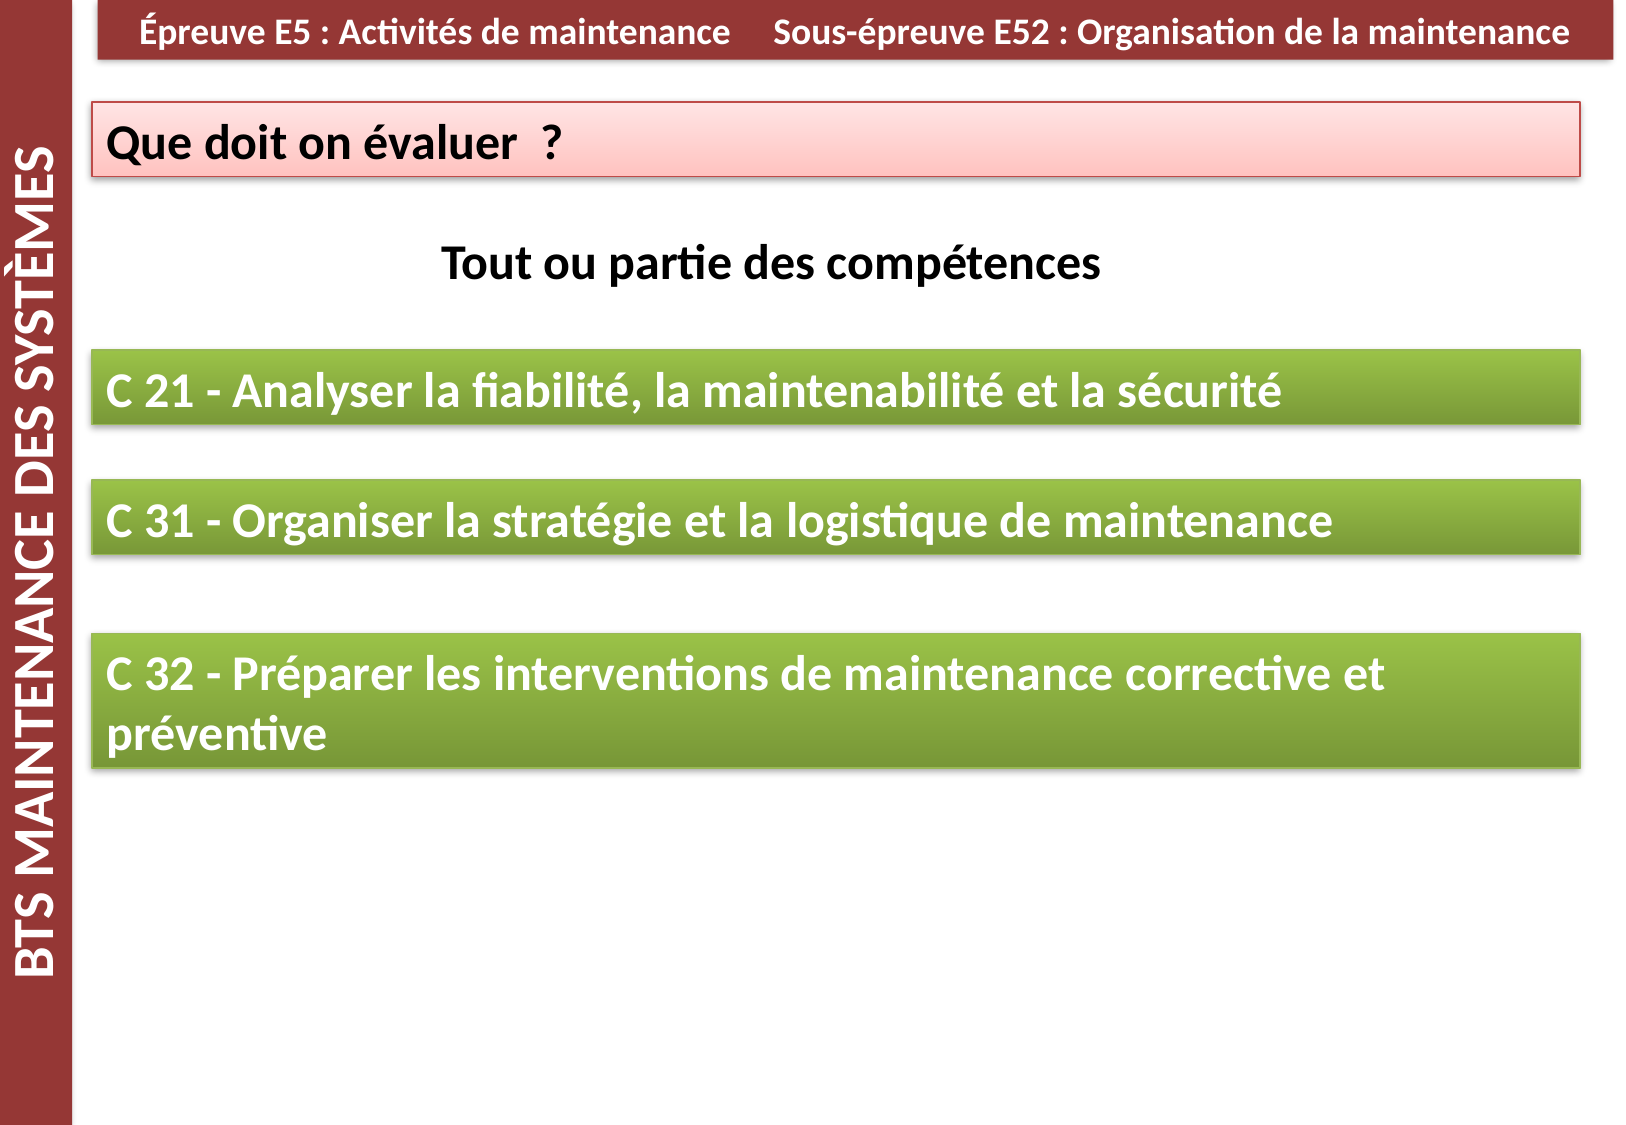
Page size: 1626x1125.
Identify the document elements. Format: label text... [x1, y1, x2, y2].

text_box C 32 - Préparer les interventions de maintenance corrective et préventive [91, 633, 1581, 769]
text_box Épreuve E5 : Activités de maintenance Sous-épreuve E52 : Organisation de la maintenance [97, 0, 1614, 60]
text_box C 21 - Analyser la fiabilité, la maintenabilité et la sécurité [91, 349, 1581, 425]
text_box Que doit on évaluer ? [91, 101, 1581, 177]
text_box C 31 - Organiser la stratégie et la logistique de maintenance [91, 479, 1581, 555]
text_box Tout ou partie des compétences [214, 222, 1329, 348]
